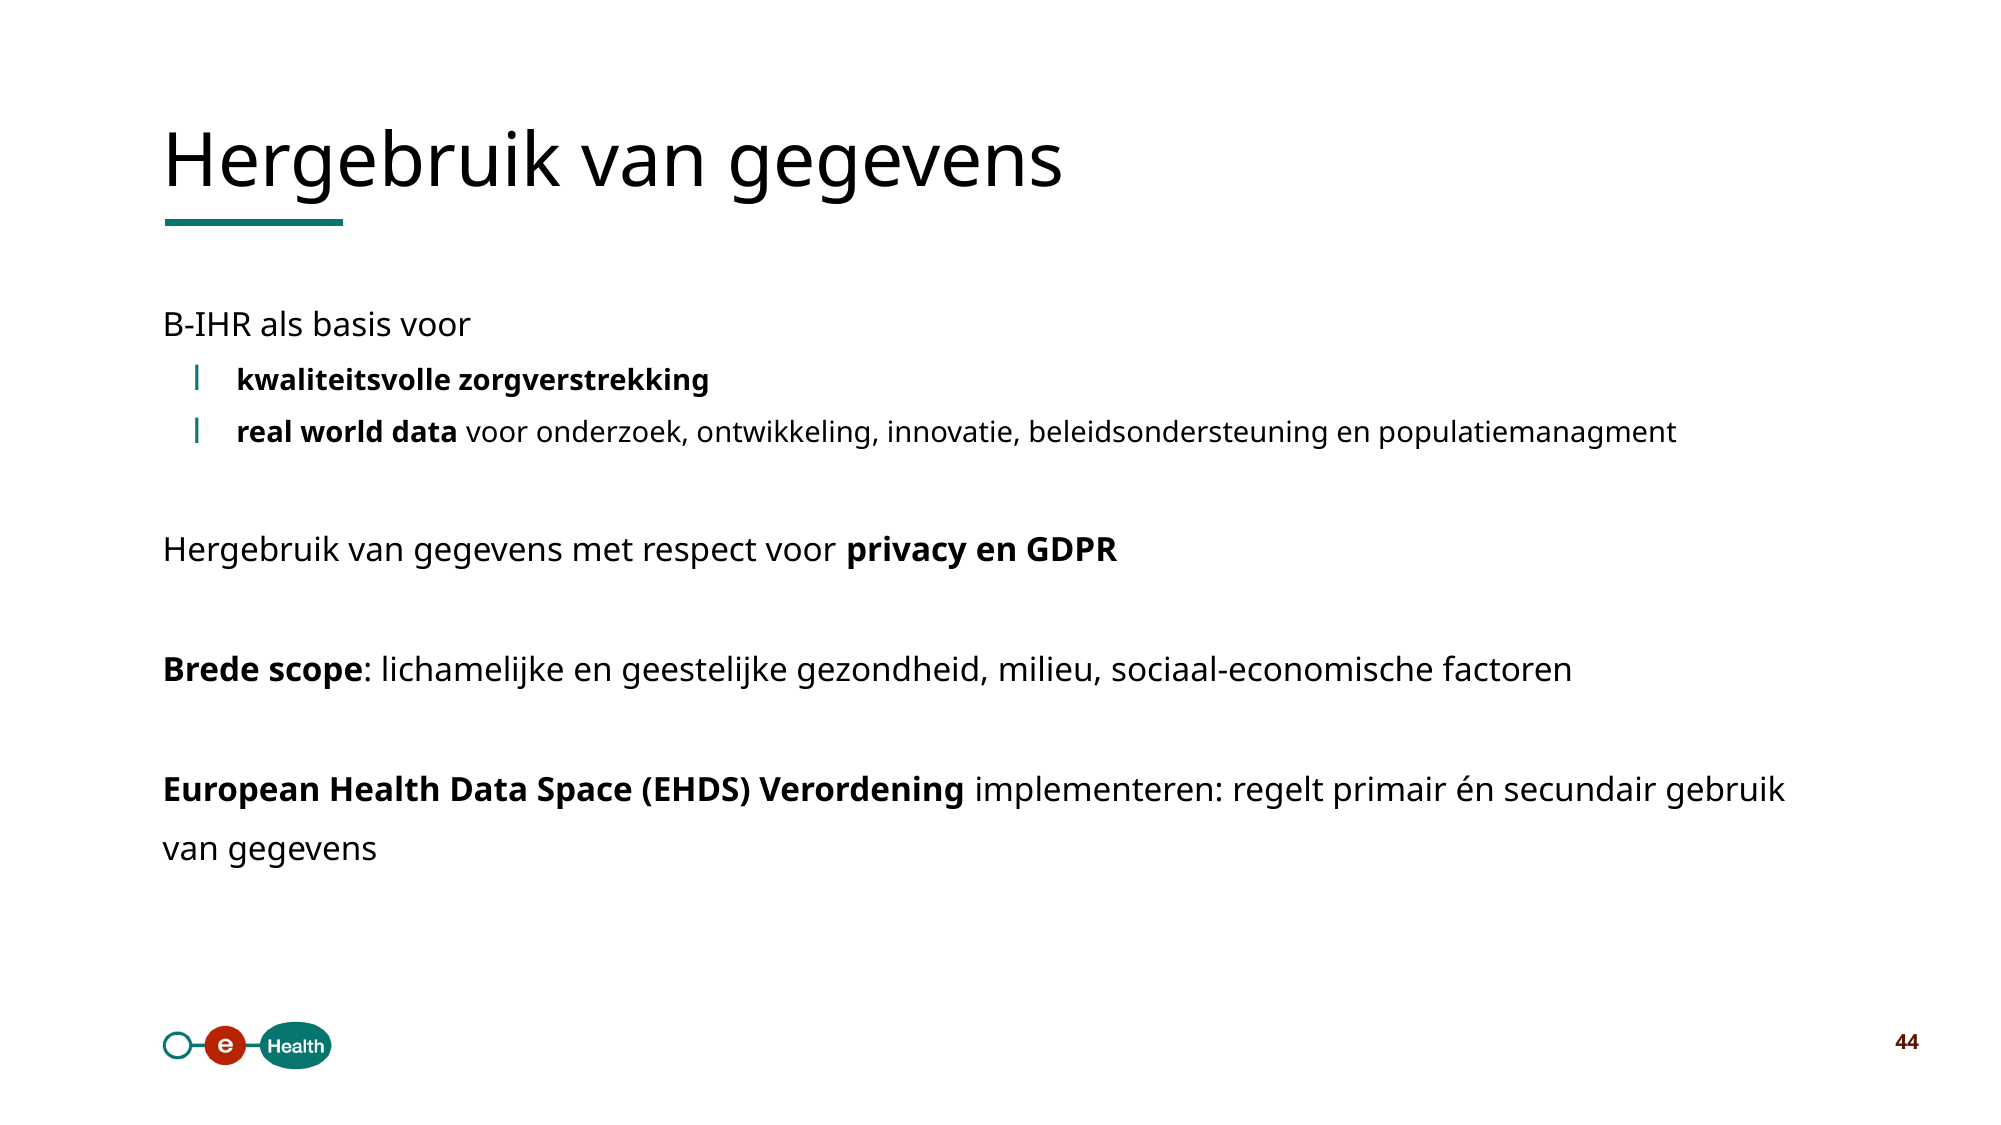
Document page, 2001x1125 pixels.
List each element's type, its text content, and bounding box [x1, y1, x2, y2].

list B-IHR als basis voor kwaliteitsvolle zorgverstrekking real world data voor onderzoek, ontwikkeling, innovatie, beleidsondersteuning en populatiemanagment Hergebruik van gegevens met respect voor privacy en GDPR Brede scope: lichamelijke en geestelijke gezondheid, milieu, sociaal-economische factoren European Health Data Space (EHDS) Verordening implementeren: regelt primair én secundair gebruik van gegevens [147, 236, 1824, 1013]
list Hergebruik van gegevens [147, 19, 1824, 210]
slide_number 44 [1824, 1012, 1990, 1073]
picture [137, 1012, 349, 1071]
